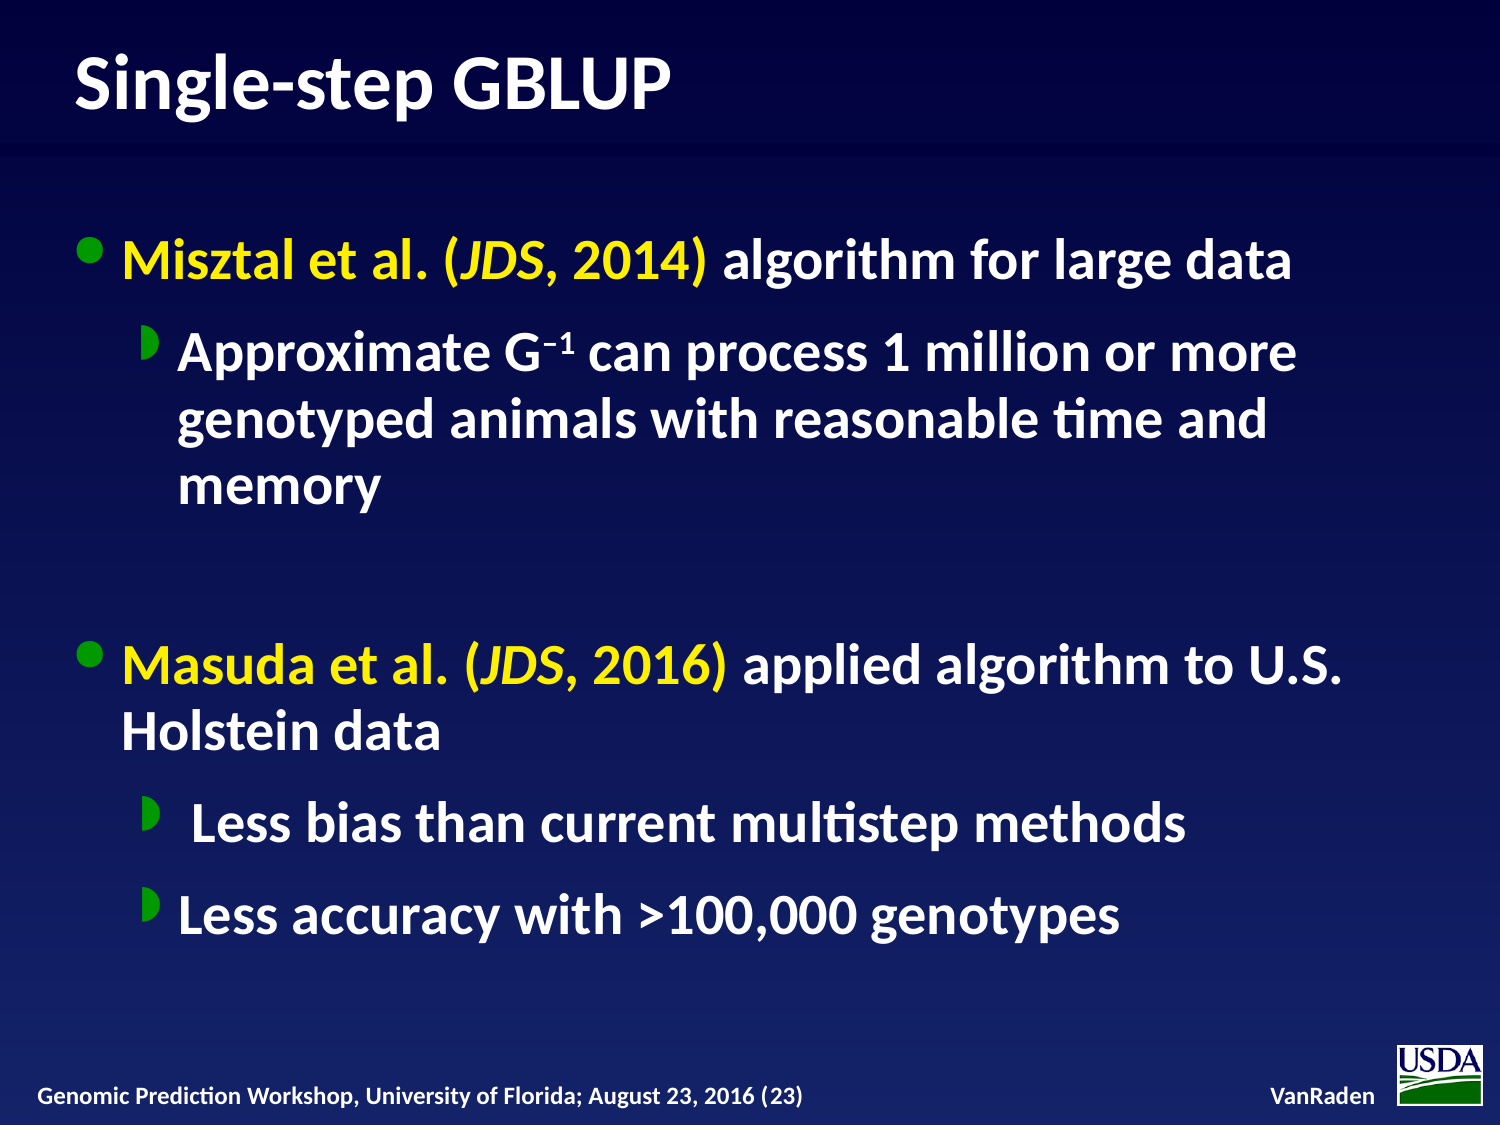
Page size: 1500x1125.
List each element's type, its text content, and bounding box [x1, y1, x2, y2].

picture [1397, 1045, 1483, 1106]
list Misztal et al. (JDS, 2014) algorithm for large data Approximate G–1 can process 1 million or more genotyped animals with reasonable time and memory Masuda et al. (JDS, 2016) applied algorithm to U.S. Holstein data Less bias than current multistep methods Less accuracy with >100,000 genotypes [74, 224, 1425, 968]
title Single-step GBLUP [74, 29, 1425, 127]
